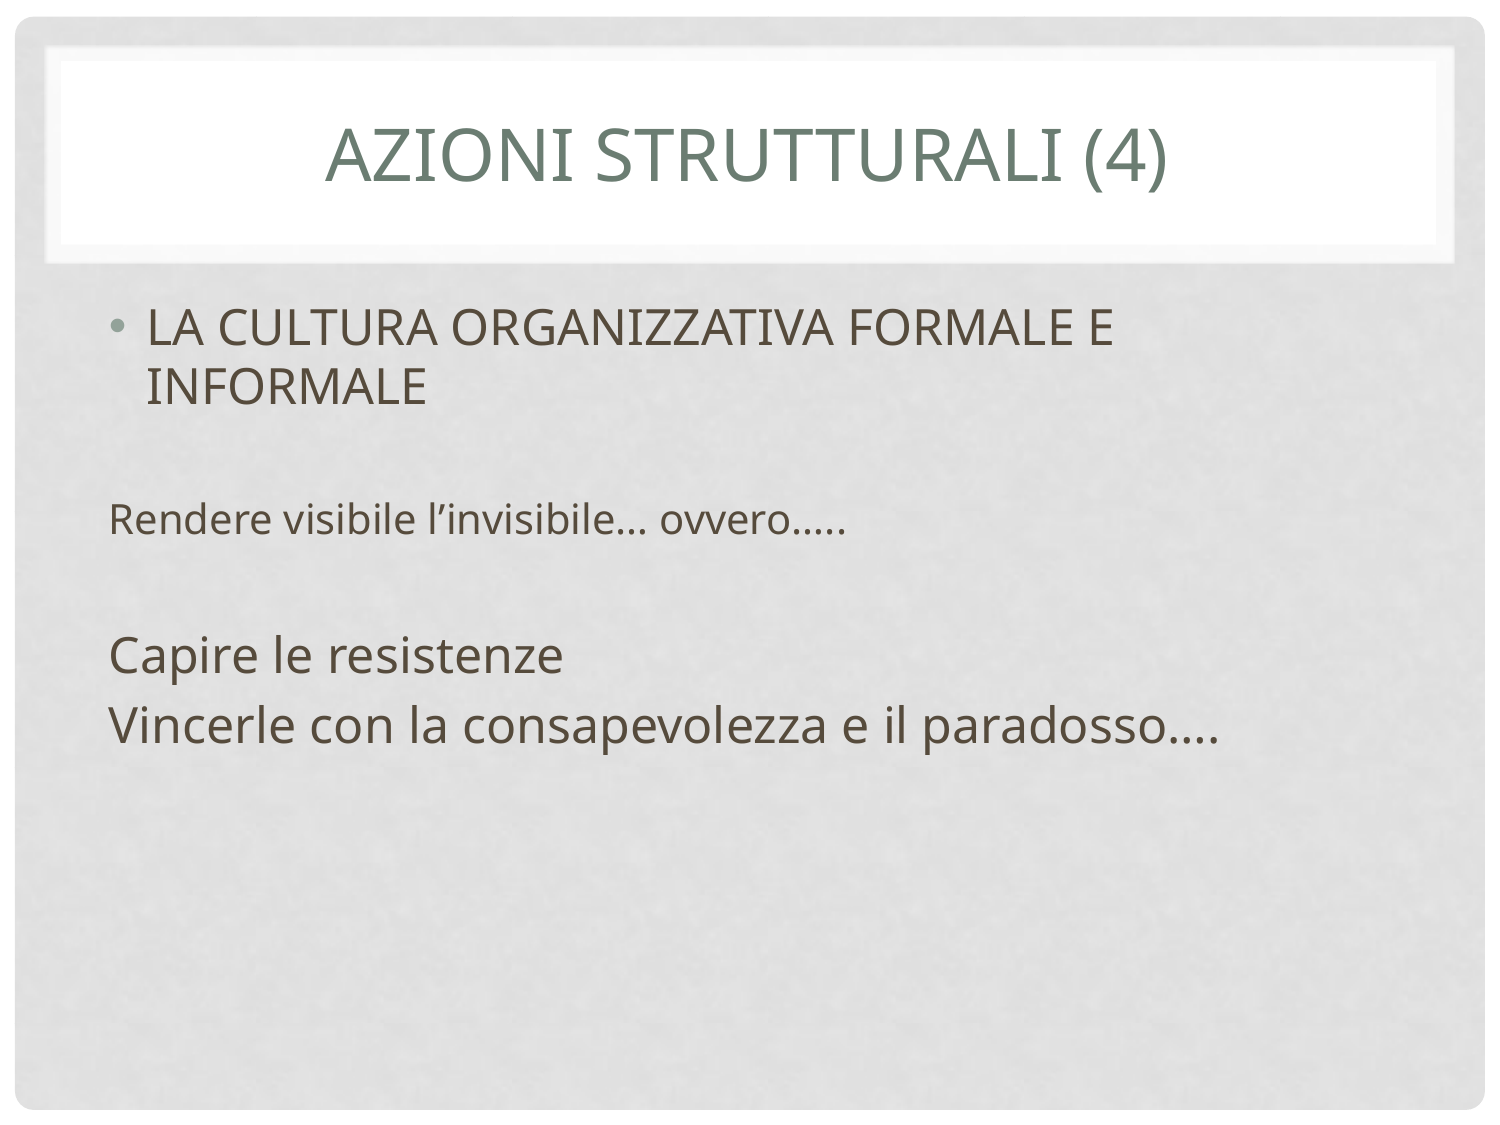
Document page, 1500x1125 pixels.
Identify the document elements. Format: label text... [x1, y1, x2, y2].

title AZIONI STRUTTURALI (4) [69, 66, 1425, 238]
list LA CULTURA ORGANIZZATIVA FORMALE E INFORMALE Rendere visibile l’invisibile… ovvero….. Capire le resistenze Vincerle con la consapevolezza e il paradosso…. [75, 287, 1425, 1005]
